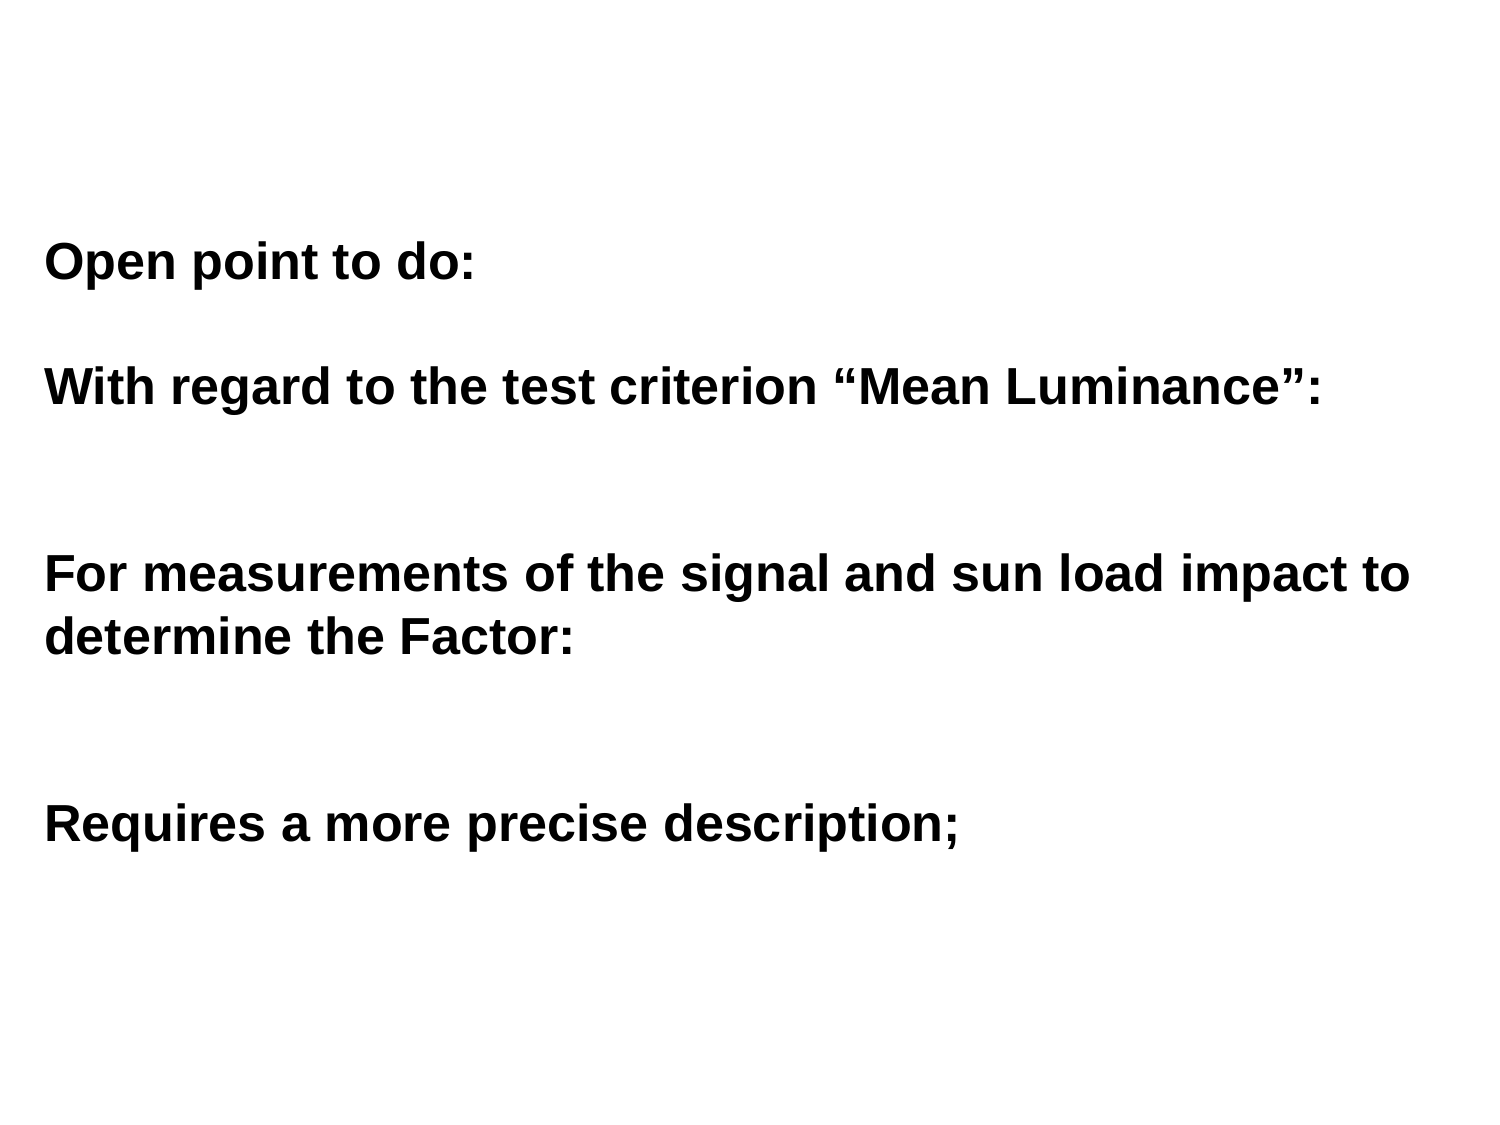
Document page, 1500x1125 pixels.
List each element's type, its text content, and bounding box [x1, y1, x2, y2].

text_box Open point to do: With regard to the test criterion “Mean Luminance”: For measurements of the signal and sun load impact to determine the Factor: Requires a more precise description; [29, 219, 1447, 922]
